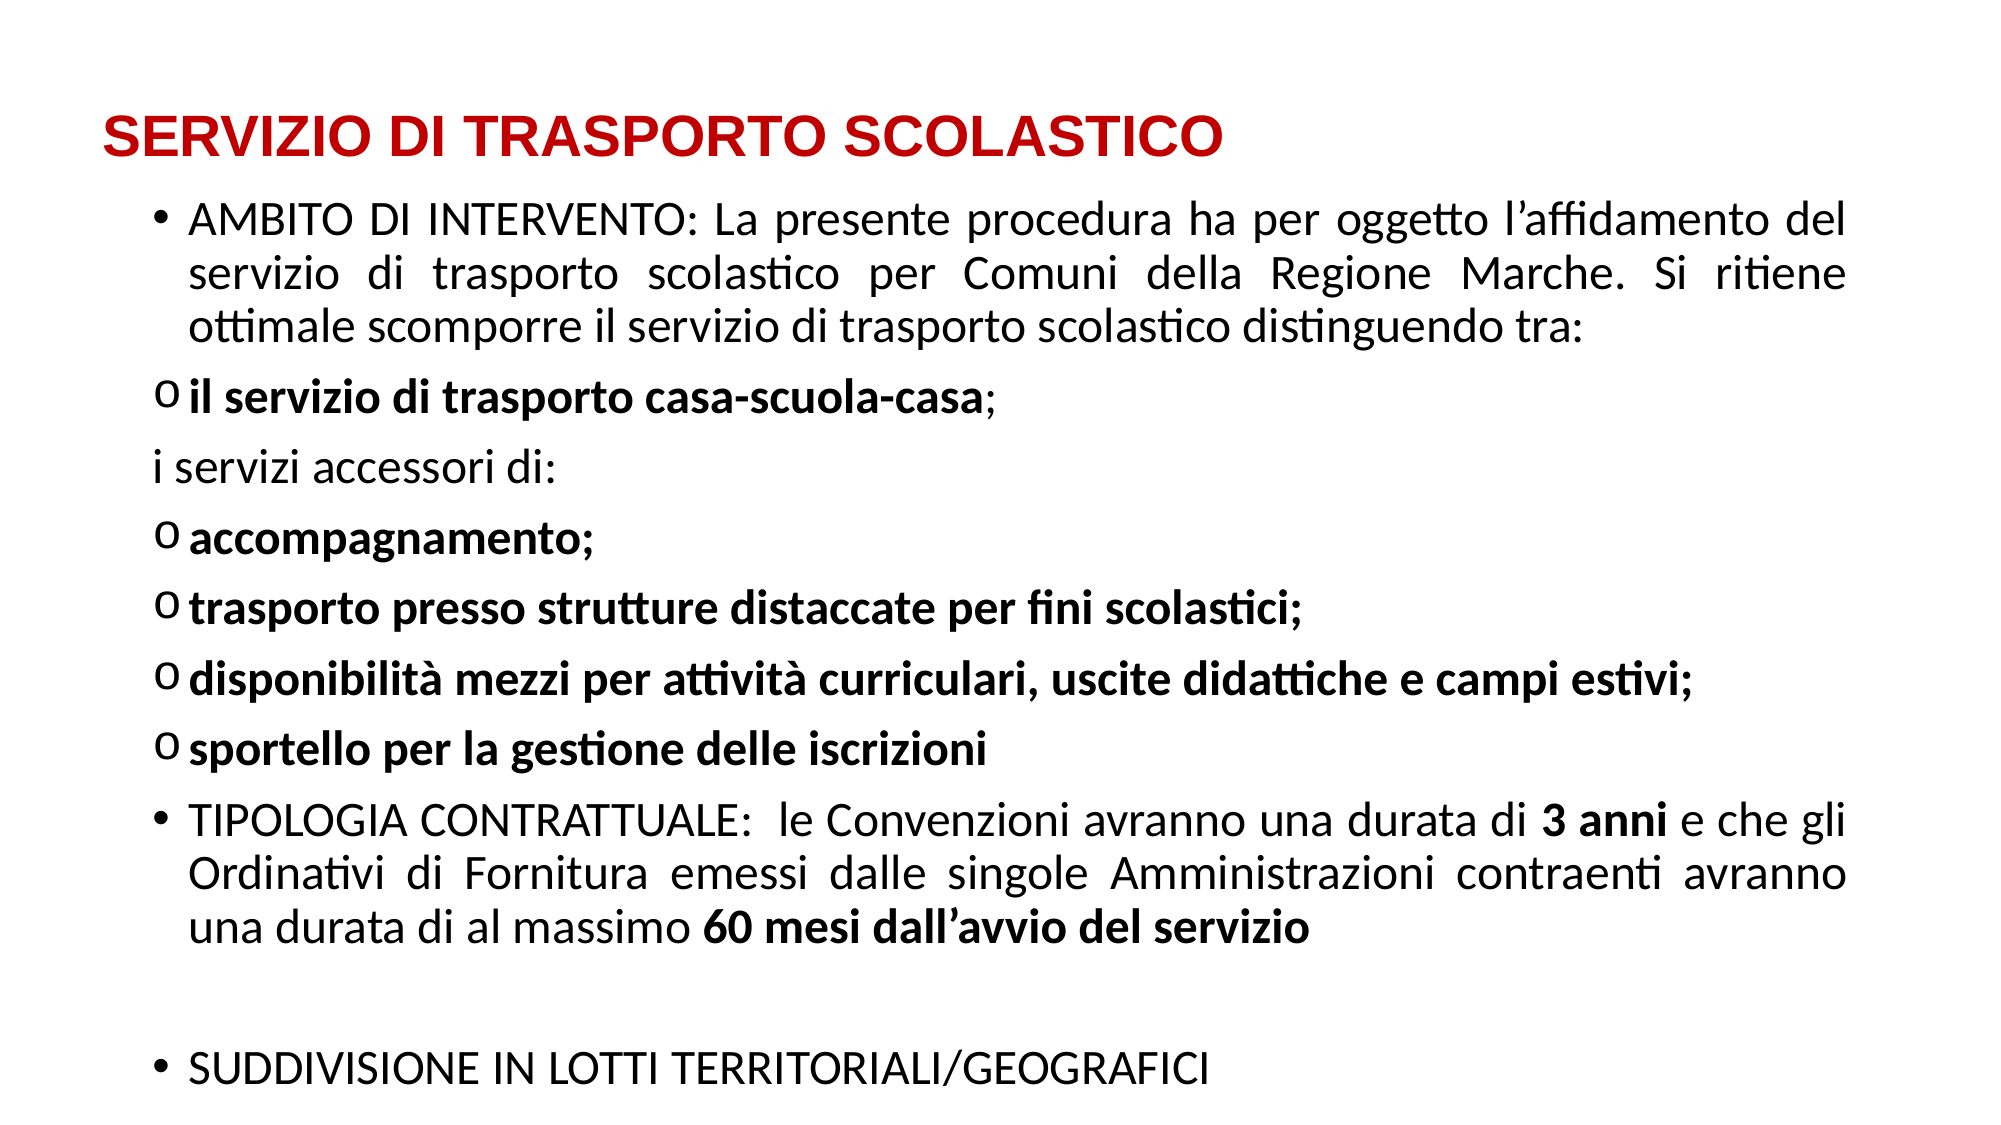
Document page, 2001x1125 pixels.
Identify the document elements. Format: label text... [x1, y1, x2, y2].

text_box SERVIZIO DI TRASPORTO SCOLASTICO [87, 43, 1888, 233]
list AMBITO DI INTERVENTO: La presente procedura ha per oggetto l’affidamento del servizio di trasporto scolastico per Comuni della Regione Marche. Si ritiene ottimale scomporre il servizio di trasporto scolastico distinguendo tra: il servizio di trasporto casa-scuola-casa; i servizi accessori di: accompagnamento; trasporto presso strutture distaccate per fini scolastici; disponibilità mezzi per attività curriculari, uscite didattiche e campi estivi; sportello per la gestione delle iscrizioni TIPOLOGIA CONTRATTUALE: le Convenzioni avranno una durata di 3 anni e che gli Ordinativi di Fornitura emessi dalle singole Amministrazioni contraenti avranno una durata di al massimo 60 mesi dall’avvio del servizio SUDDIVISIONE IN LOTTI TERRITORIALI/GEOGRAFICI [137, 185, 1863, 1109]
